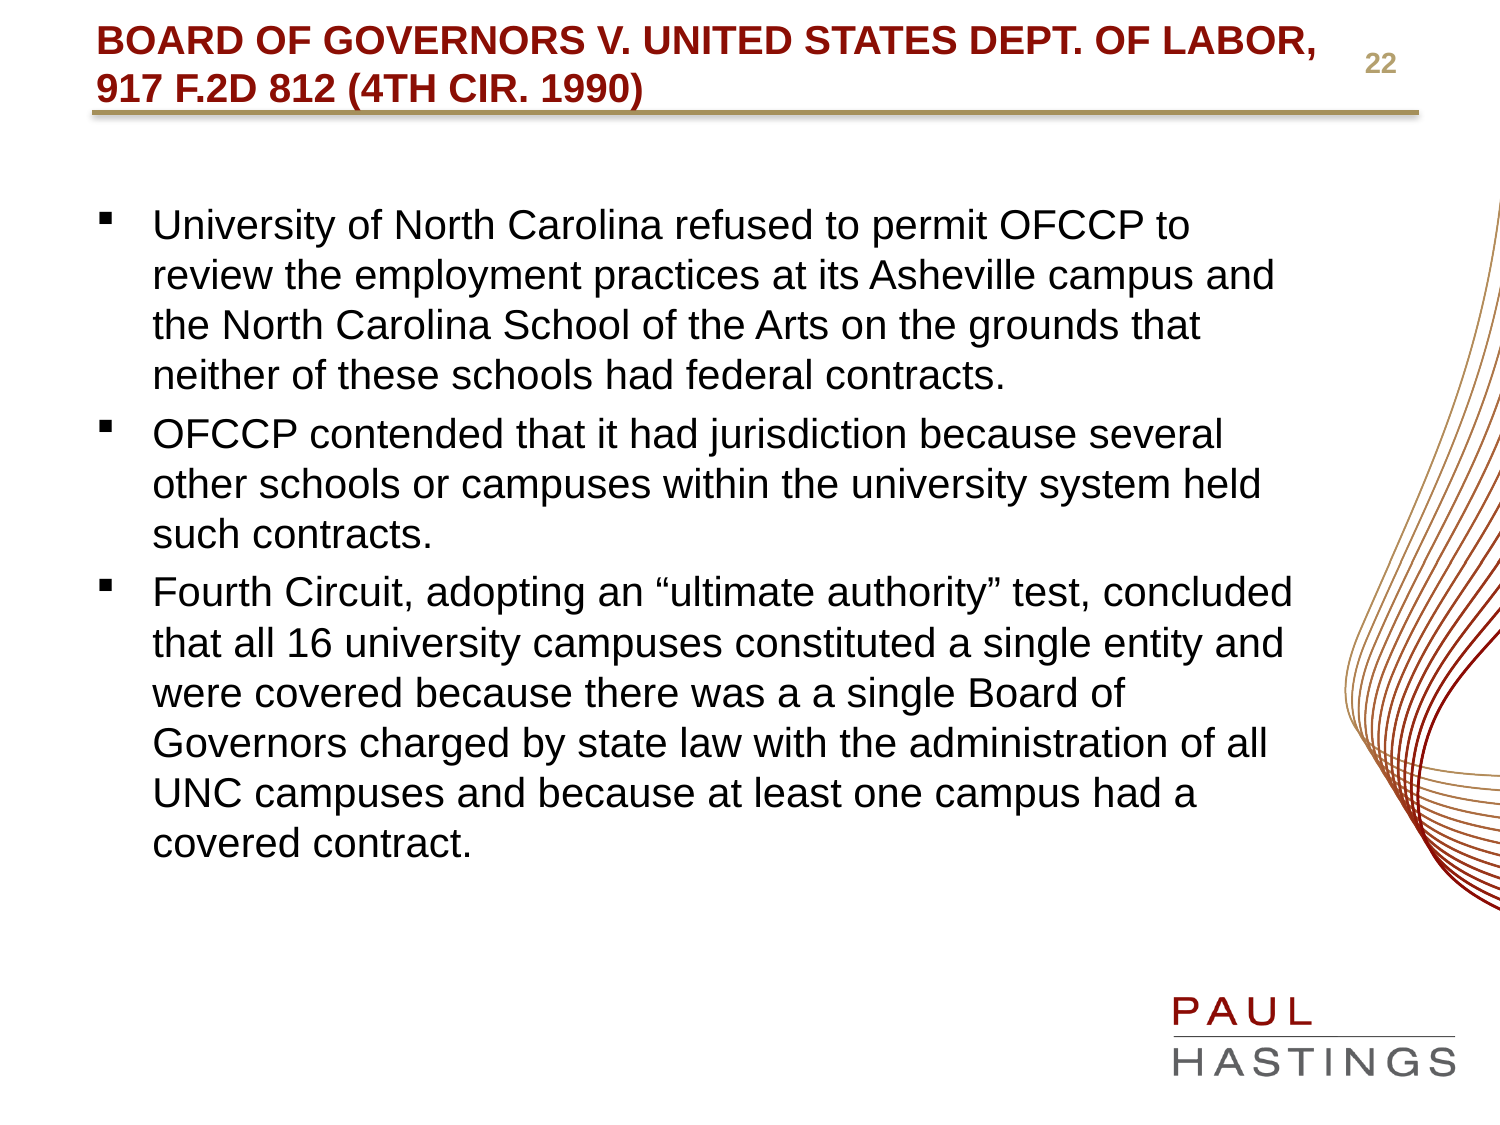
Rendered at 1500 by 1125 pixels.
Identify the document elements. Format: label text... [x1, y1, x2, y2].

title Board of Governors v. United States Dept. of Labor, 917 F.2d 812 (4th Cir. 1990) [81, 6, 1350, 119]
picture [1149, 0, 1500, 1125]
list University of North Carolina refused to permit OFCCP to review the employment practices at its Asheville campus and the North Carolina School of the Arts on the grounds that neither of these schools had federal contracts. OFCCP contended that it had jurisdiction because several other schools or campuses within the university system held such contracts. Fourth Circuit, adopting an “ultimate authority” test, concluded that all 16 university campuses constituted a single entity and were covered because there was a a single Board of Governors charged by state law with the administration of all UNC campuses and because at least one campus had a covered contract. [81, 190, 1316, 963]
